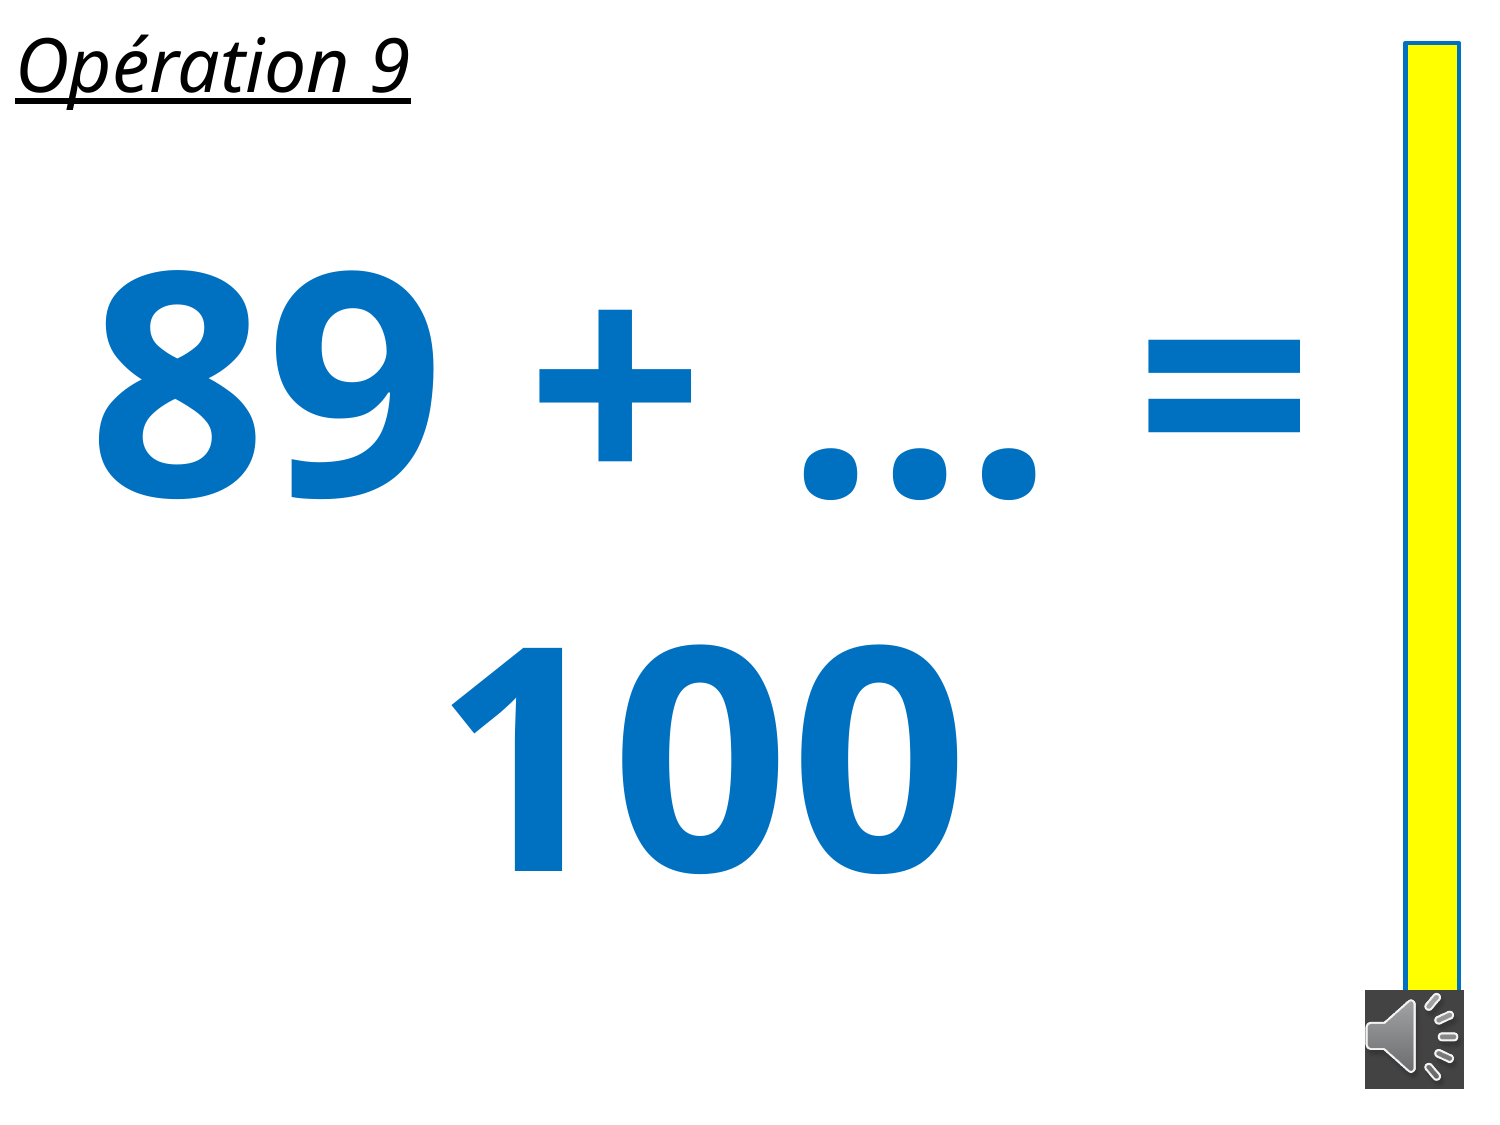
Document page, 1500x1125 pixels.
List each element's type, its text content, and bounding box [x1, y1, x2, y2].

picture [1364, 989, 1465, 1090]
title Opération 9 [0, 0, 502, 126]
text_box 89 + … = 100 [0, 176, 1403, 941]
text_box [1403, 41, 1461, 987]
